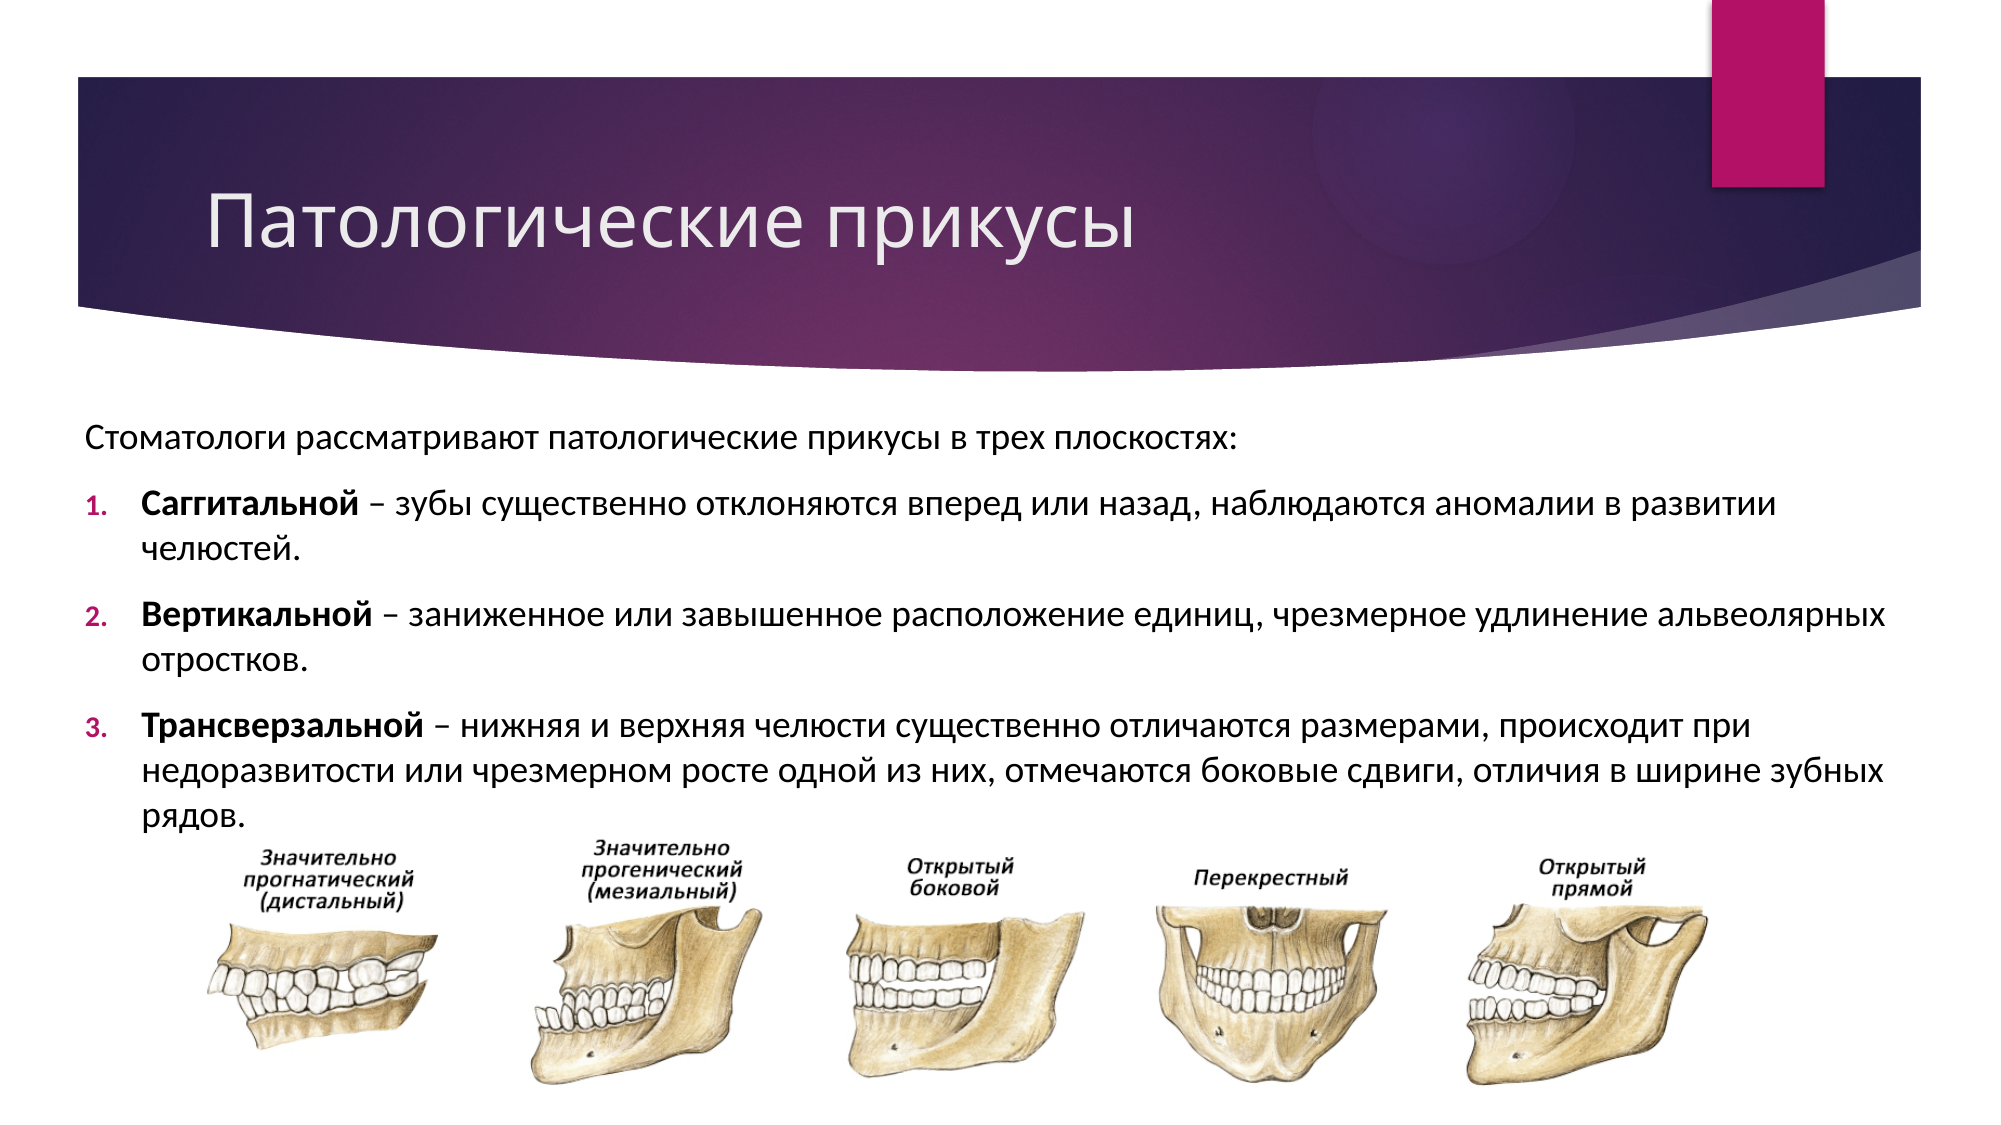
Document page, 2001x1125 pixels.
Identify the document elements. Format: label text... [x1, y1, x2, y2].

picture [1142, 855, 1761, 1111]
title Патологические прикусы [189, 159, 1627, 276]
list Стоматологи рассматривают патологические прикусы в трех плоскостях: Саггитальной – зубы существенно отклоняются вперед или назад, наблюдаются аномалии в развитии челюстей. Вертикальной – заниженное или завышенное расположение единиц, чрезмерное удлинение альвеолярных отростков. Трансверзальной – нижняя и верхняя челюсти существенно отличаются размерами, происходит при недоразвитости или чрезмерном росте одной из них, отмечаются боковые сдвиги, отличия в ширине зубных рядов. [70, 404, 1932, 966]
picture [189, 830, 1107, 1101]
